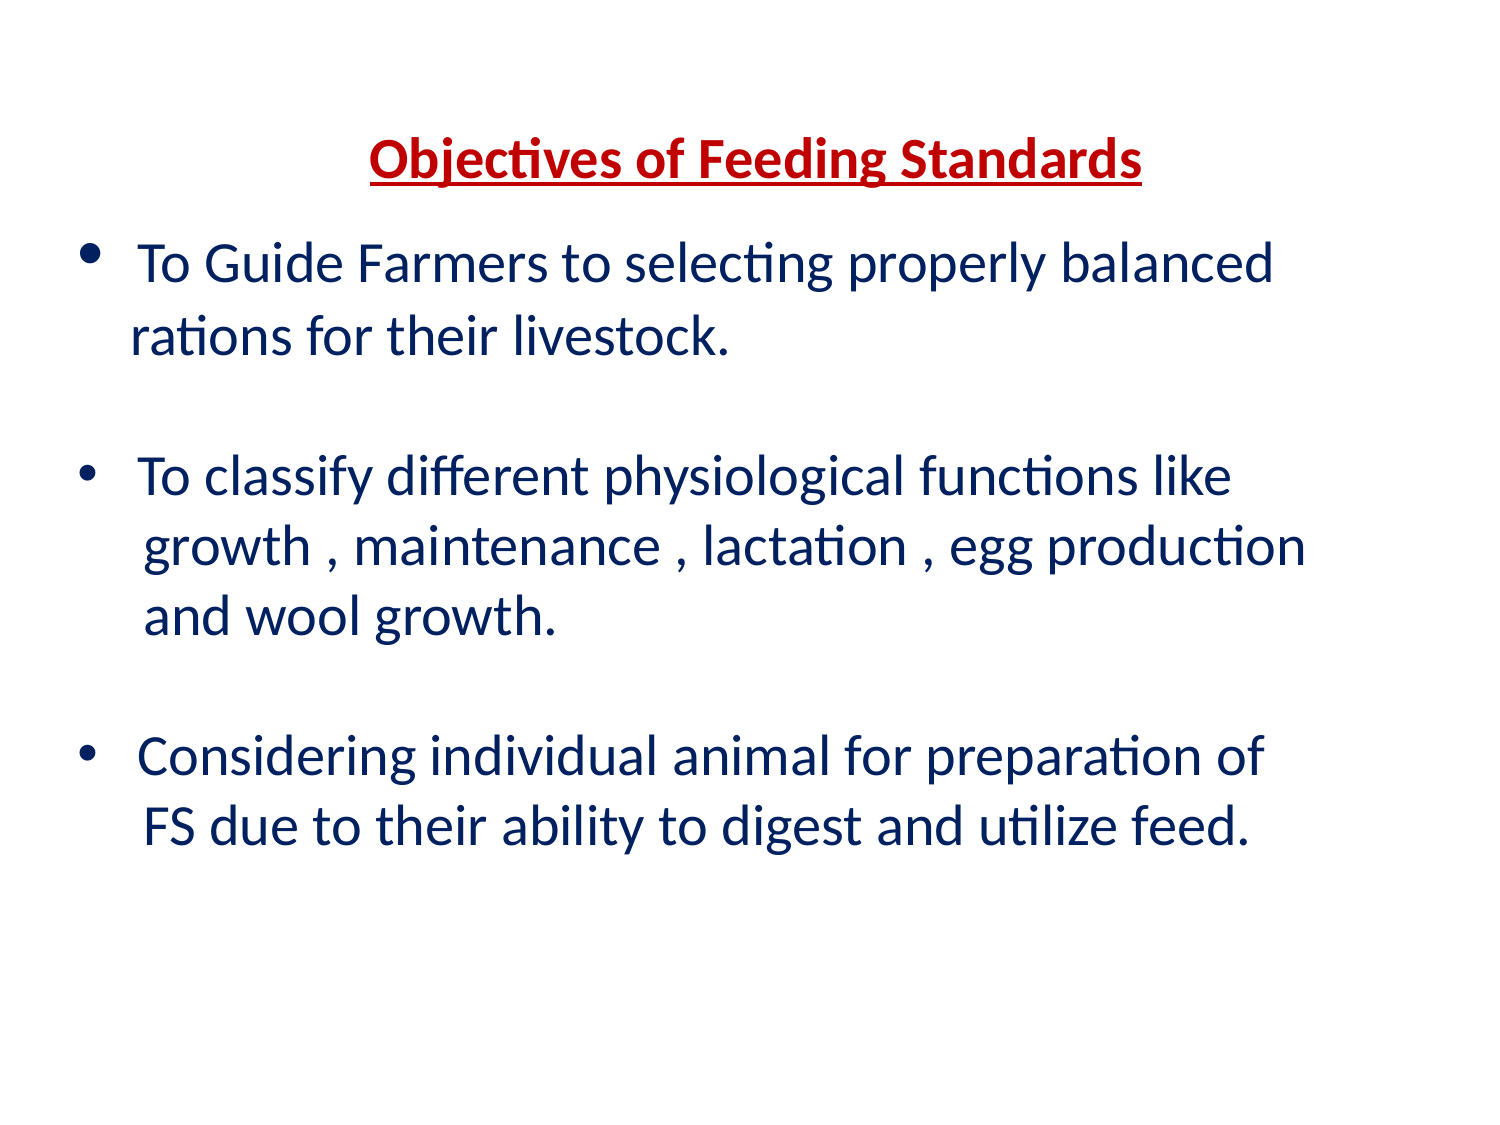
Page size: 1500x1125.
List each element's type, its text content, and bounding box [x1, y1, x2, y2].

text_box Objectives of Feeding Standards [354, 112, 1158, 198]
text_box To Guide Farmers to selecting properly balanced rations for their livestock. To classify different physiological functions like growth , maintenance , lactation , egg production and wool growth. Considering individual animal for preparation of FS due to their ability to digest and utilize feed. [62, 199, 1463, 925]
